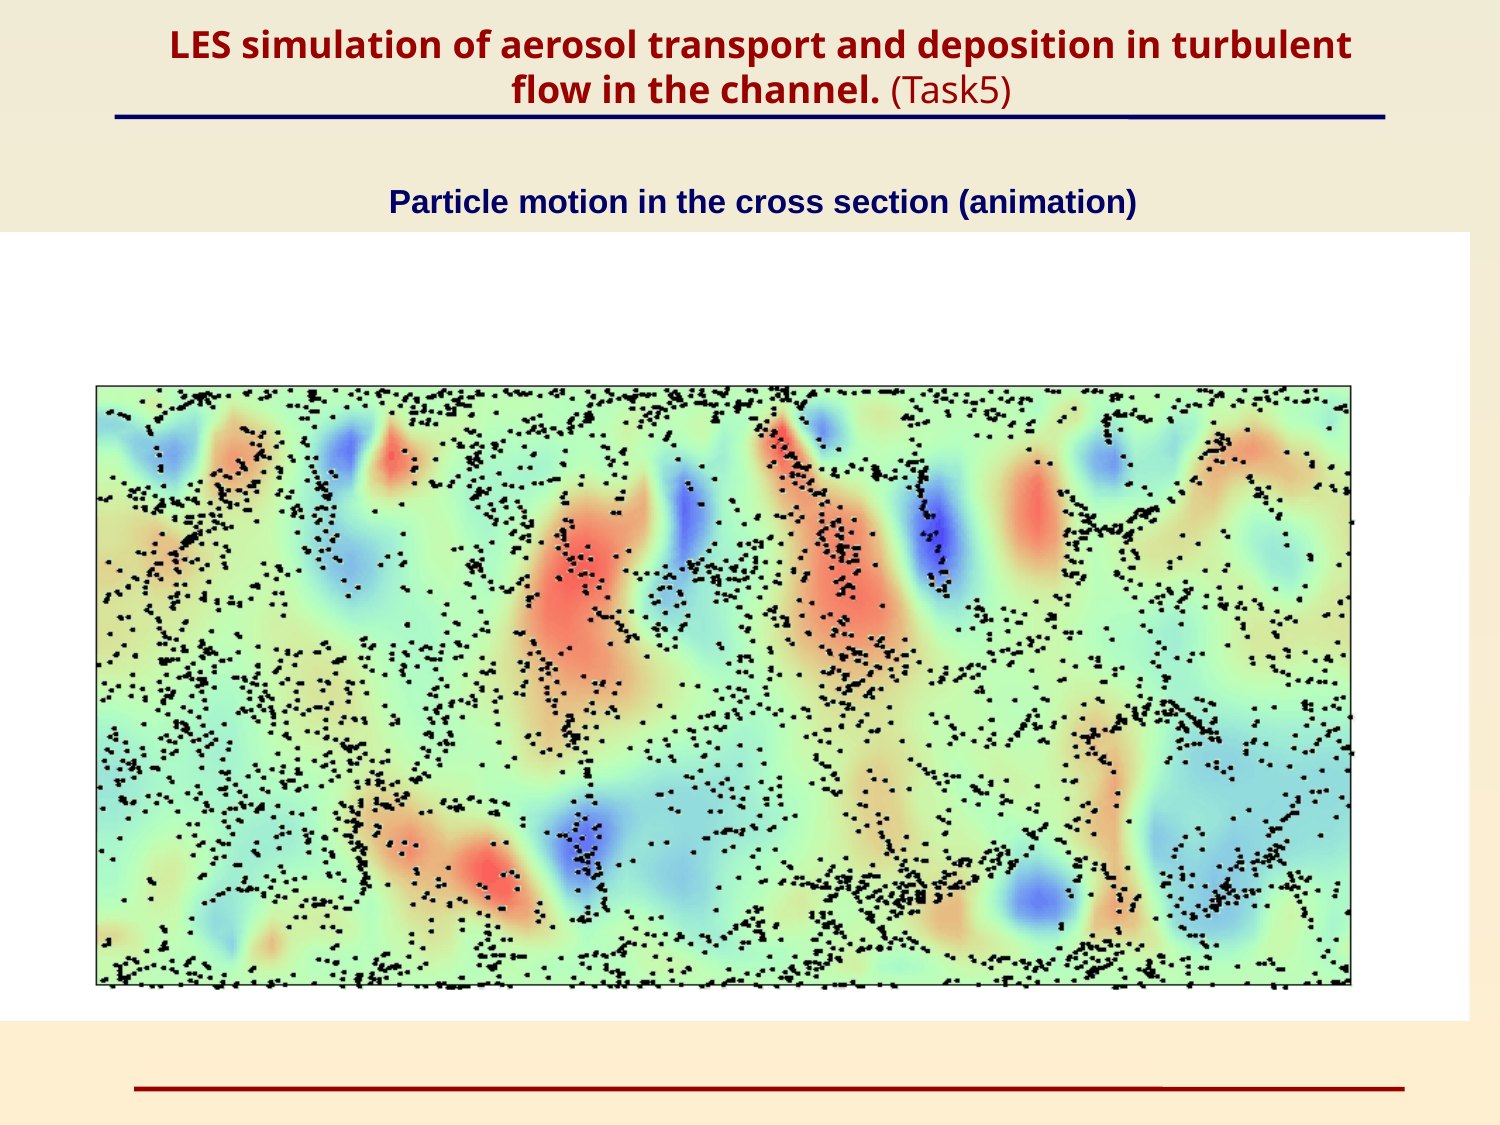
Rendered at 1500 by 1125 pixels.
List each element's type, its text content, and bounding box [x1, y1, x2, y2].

title LES simulation of aerosol transport and deposition in turbulent flow in the channel. (Task5) [123, 31, 1399, 102]
text_box Particle motion in the cross section (animation) [374, 172, 1154, 228]
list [0, 231, 1471, 1022]
slide_number [1187, 1050, 1500, 1125]
